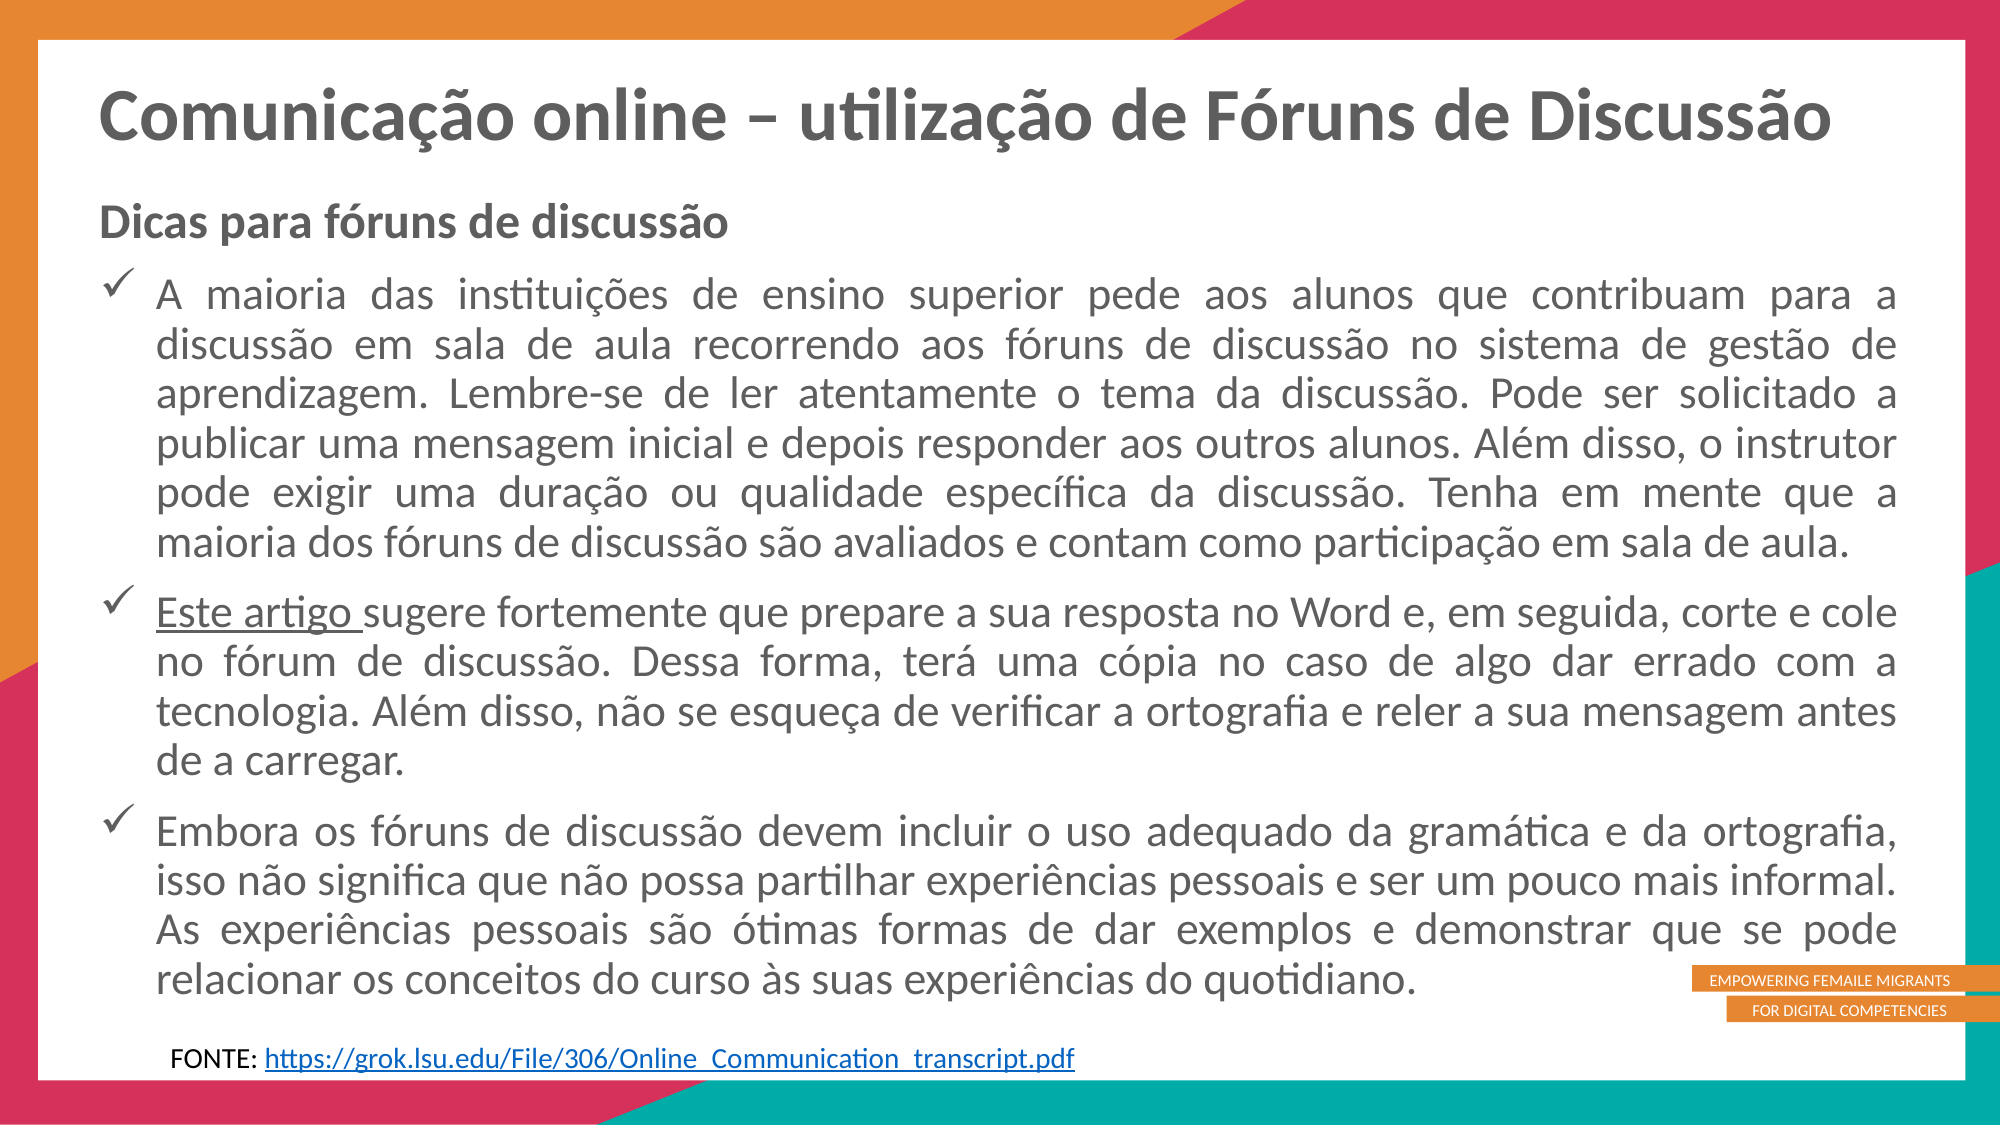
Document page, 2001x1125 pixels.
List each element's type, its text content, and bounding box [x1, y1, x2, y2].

text_box FONTE: https://grok.lsu.edu/File/306/Online_Communication_transcript.pdf [155, 1031, 1098, 1082]
list Comunicação online – utilização de Fóruns de Discussão [84, 68, 1918, 207]
list Dicas para fóruns de discussão A maioria das instituições de ensino superior pede aos alunos que contribuam para a discussão em sala de aula recorrendo aos fóruns de discussão no sistema de gestão de aprendizagem. Lembre-se de ler atentamente o tema da discussão. Pode ser solicitado a publicar uma mensagem inicial e depois responder aos outros alunos. Além disso, o instrutor pode exigir uma duração ou qualidade específica da discussão. Tenha em mente que a maioria dos fóruns de discussão são avaliados e contam como participação em sala de aula. Este artigo sugere fortemente que prepare a sua resposta no Word e, em seguida, corte e cole no fórum de discussão. Dessa forma, terá uma cópia no caso de algo dar errado com a tecnologia. Além disso, não se esqueça de verificar a ortografia e reler a sua mensagem antes de a carregar. Embora os fóruns de discussão devem incluir o uso adequado da gramática e da ortografia, isso não significa que não possa partilhar experiências pessoais e ser um pouco mais informal. As experiências pessoais são ótimas formas de dar exemplos e demonstrar que se pode relacionar os conceitos do curso às suas experiências do quotidiano. [84, 188, 1915, 1008]
